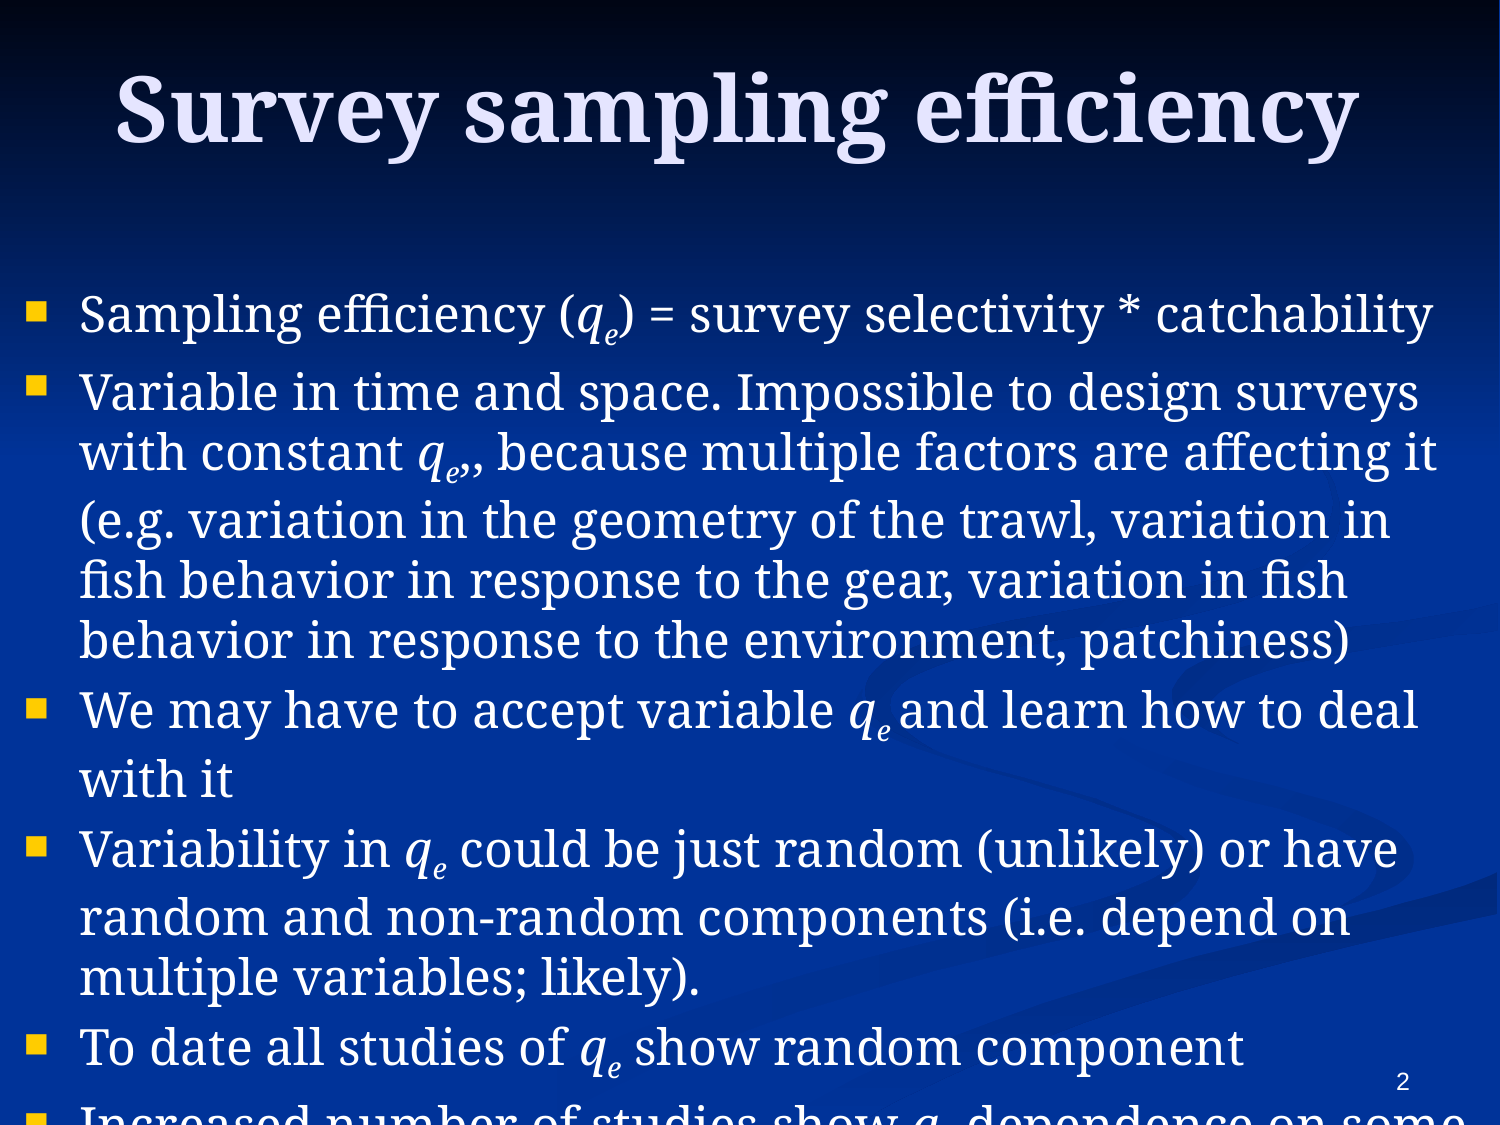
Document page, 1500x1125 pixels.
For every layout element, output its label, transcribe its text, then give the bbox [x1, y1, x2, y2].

slide_number 2 [1074, 1024, 1426, 1104]
list Sampling efficiency (qe) = survey selectivity * catchability Variable in time and space. Impossible to design surveys with constant qe,, because multiple factors are affecting it (e.g. variation in the geometry of the trawl, variation in fish behavior in response to the gear, variation in fish behavior in response to the environment, patchiness) We may have to accept variable qe and learn how to deal with it Variability in qe could be just random (unlikely) or have random and non-random components (i.e. depend on multiple variables; likely). To date all studies of qe show random component Increased number of studies show qe dependence on some variables None of the studies show constant qe [8, 274, 1497, 1018]
title Survey sampling efficiency [74, 12, 1426, 201]
